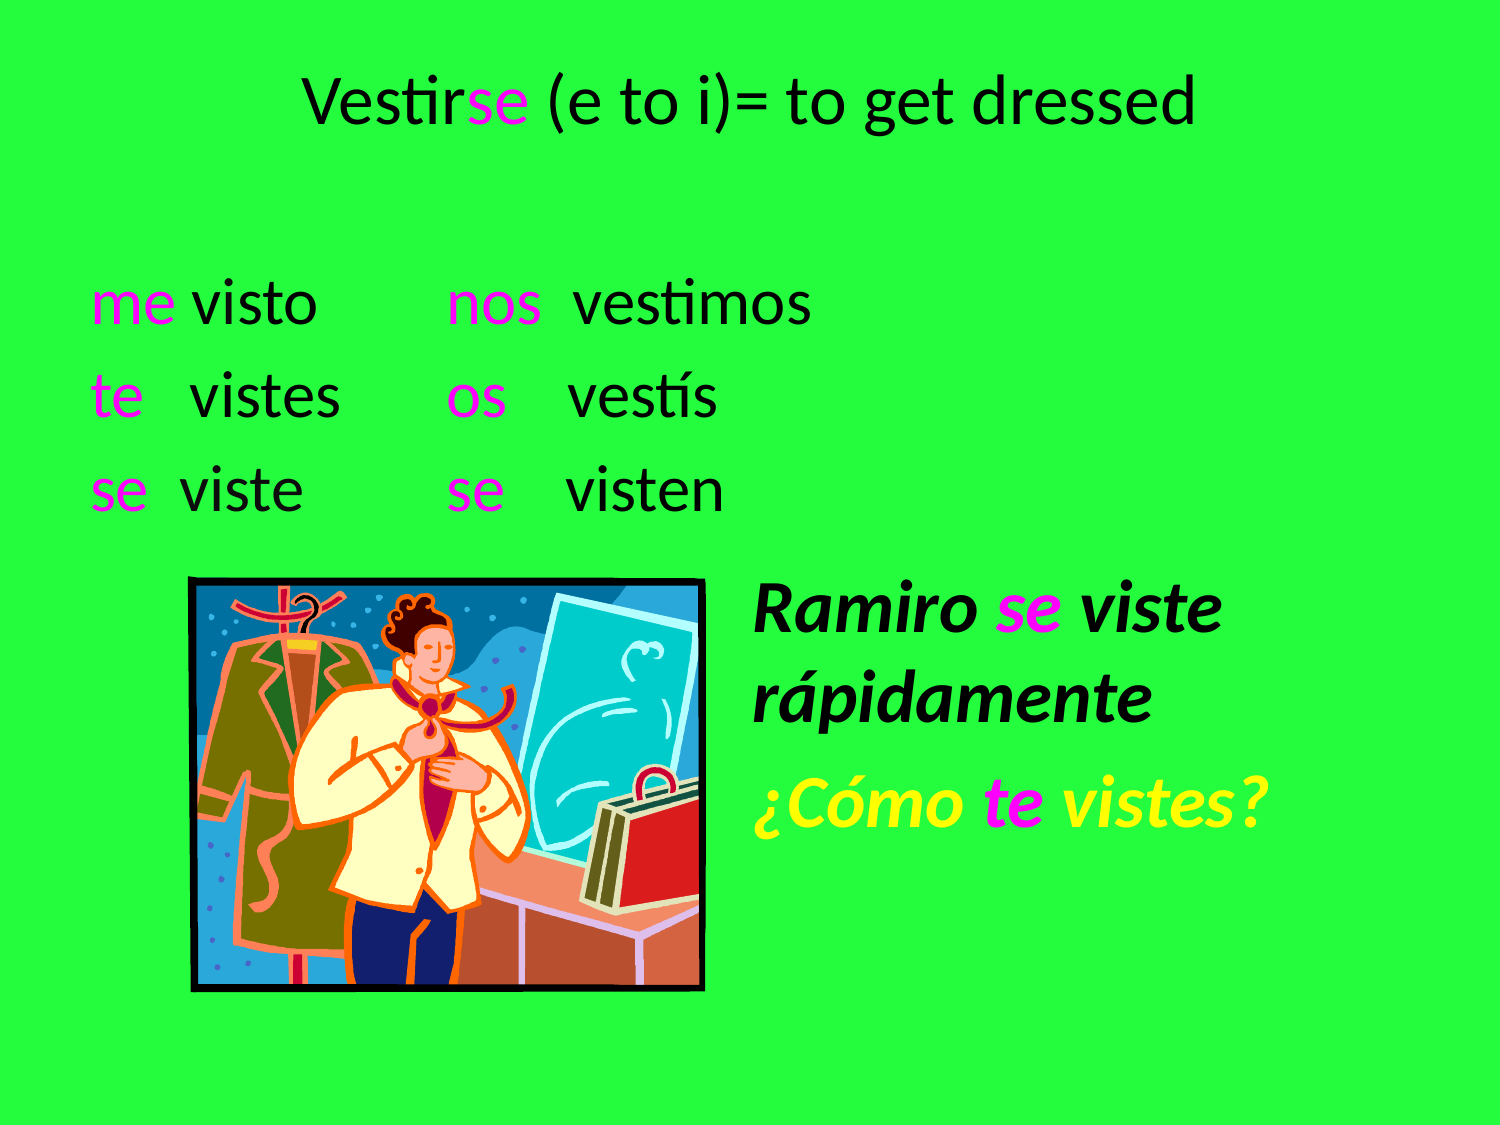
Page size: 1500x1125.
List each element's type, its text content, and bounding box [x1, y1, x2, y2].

list Ramiro se viste rápidamente ¿Cómo te vistes? [737, 350, 1438, 850]
list me visto nos vestimos te vistes os vestís se viste se visten [75, 249, 850, 1005]
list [187, 574, 714, 1001]
title Vestirse (e to i)= to get dressed [75, 45, 1425, 233]
